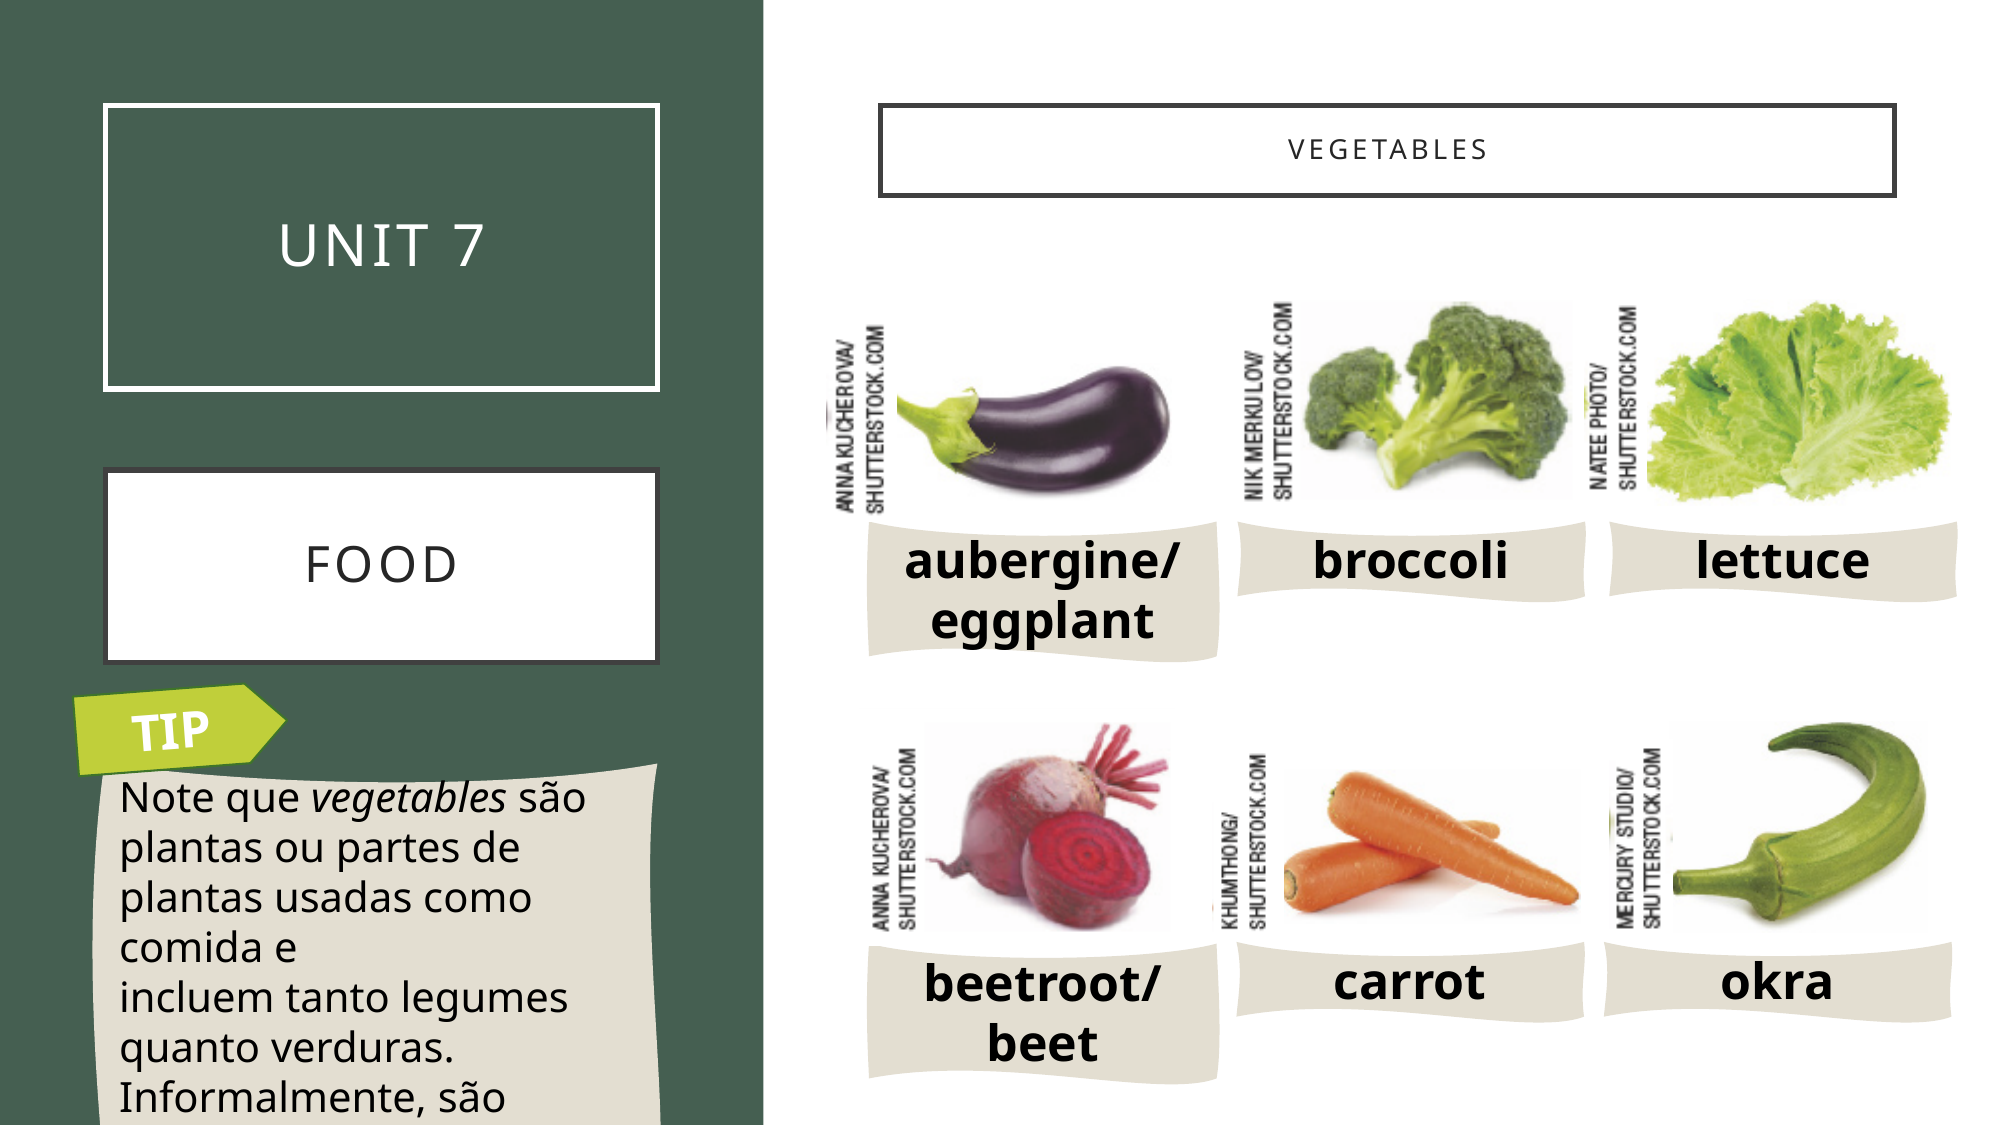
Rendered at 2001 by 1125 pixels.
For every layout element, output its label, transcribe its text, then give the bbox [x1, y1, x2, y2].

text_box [75, 688, 658, 1082]
text_box [764, 0, 2000, 1125]
picture [1212, 752, 1581, 941]
text_box lettuce [1608, 517, 1958, 603]
text_box VEGETABLES [880, 105, 1895, 196]
text_box broccoli [1236, 517, 1586, 603]
picture [1225, 290, 1575, 513]
text_box aubergine/ eggplant [866, 517, 1220, 663]
text_box beetroot/ beet [866, 942, 1220, 1085]
text_box carrot [1235, 937, 1585, 1023]
picture [1609, 721, 1928, 941]
text_box [0, 0, 764, 1125]
text_box FOOD [105, 470, 658, 663]
text_box okra [1602, 937, 1953, 1023]
picture [1584, 299, 1952, 507]
picture [859, 707, 1175, 946]
picture [826, 319, 1172, 522]
title UNIT 7 [103, 103, 660, 392]
